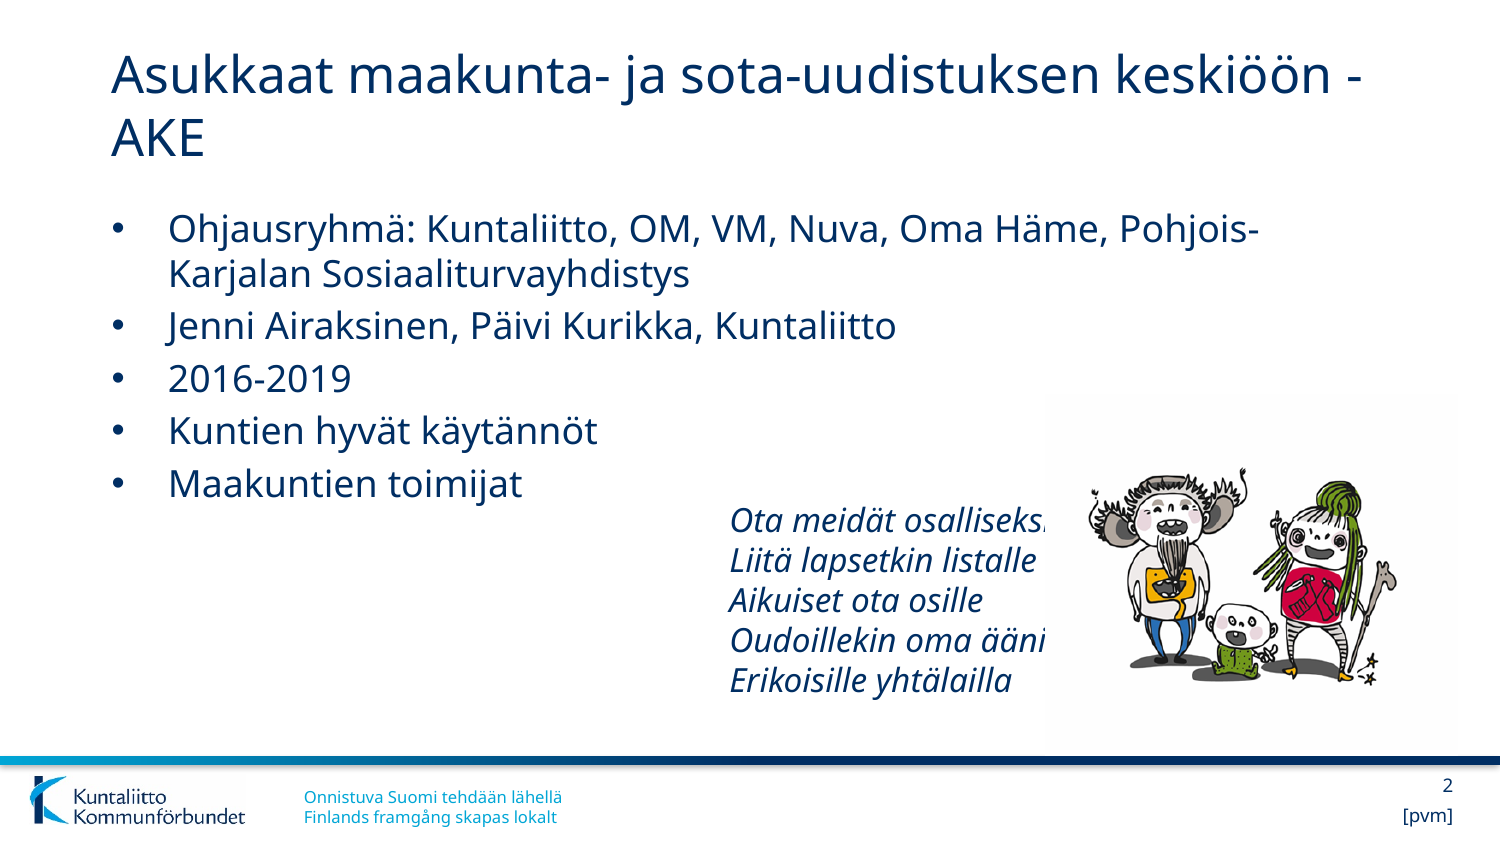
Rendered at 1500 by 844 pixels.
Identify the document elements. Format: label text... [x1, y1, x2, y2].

list Ohjausryhmä: Kuntaliitto, OM, VM, Nuva, Oma Häme, Pohjois-Karjalan Sosiaaliturvayhdistys Jenni Airaksinen, Päivi Kurikka, Kuntaliitto 2016-2019 Kuntien hyvät käytännöt Maakuntien toimijat [111, 197, 1388, 755]
slide_number [pvm] [1305, 798, 1454, 832]
picture [29, 773, 246, 825]
title Asukkaat maakunta- ja sota-uudistuksen keskiöön - AKE [111, 33, 1388, 175]
slide_number 2 [1389, 770, 1454, 803]
picture [1045, 393, 1458, 757]
text_box Ota meidät osalliseksi Liitä lapsetkin listalle Aikuiset ota osille Oudoillekin oma ääni Erikoisille yhtälailla [714, 491, 1040, 706]
